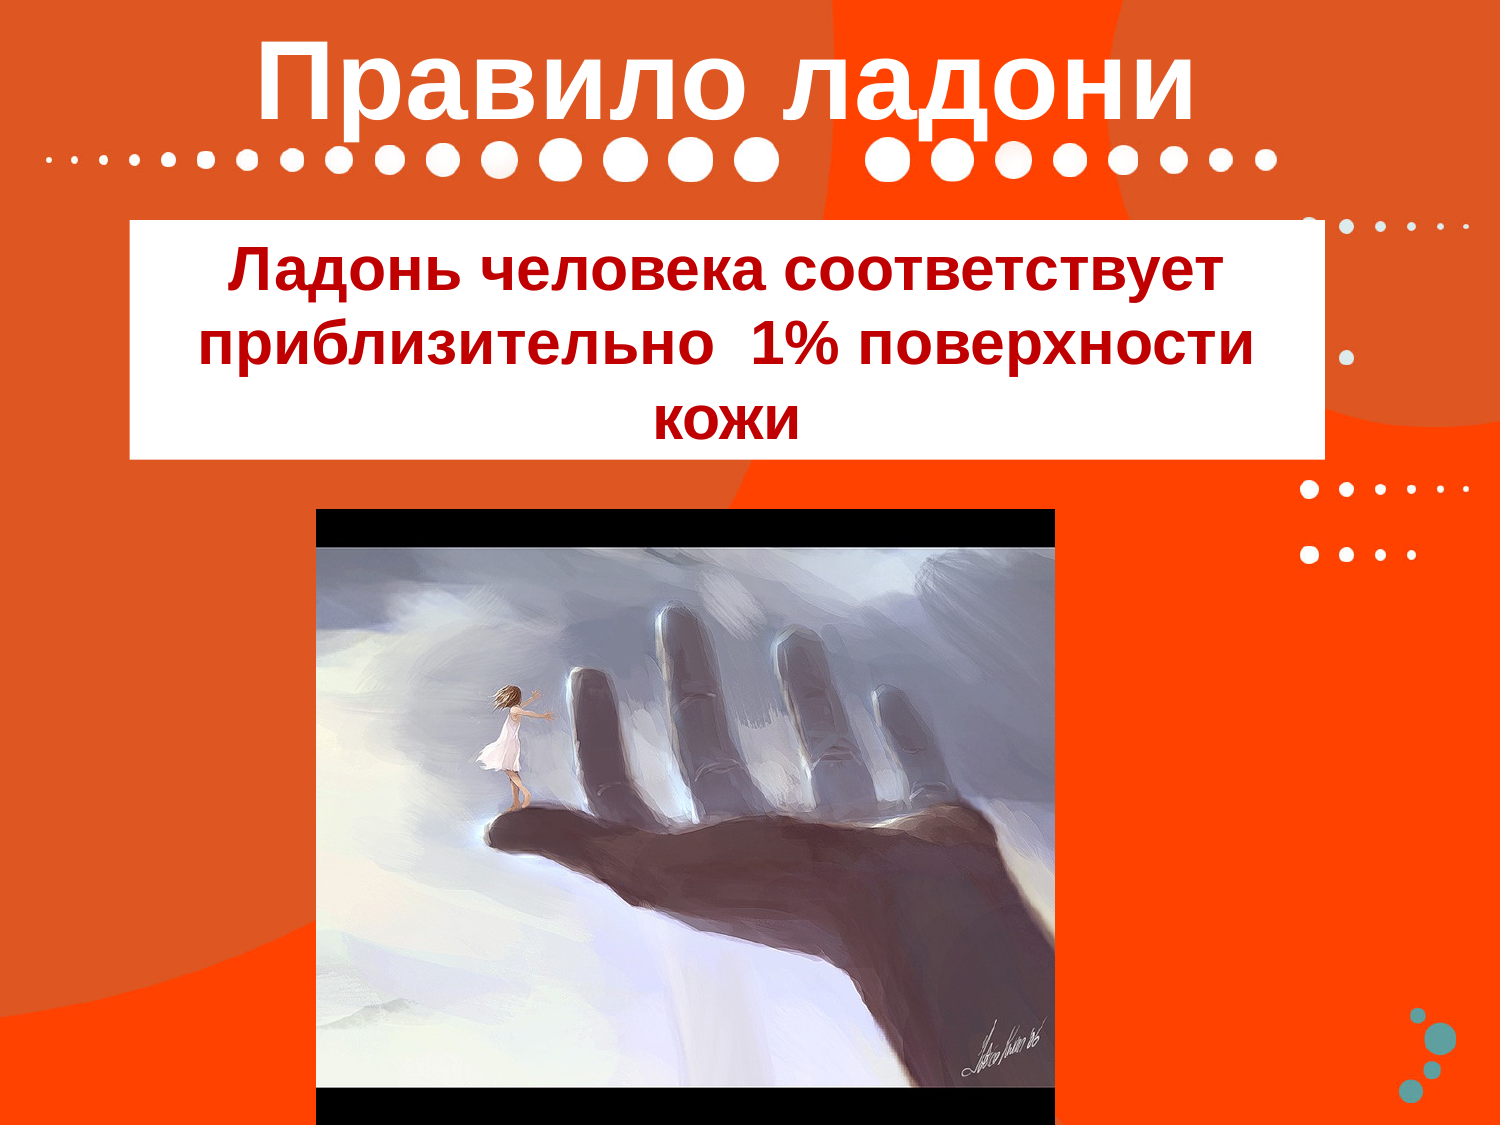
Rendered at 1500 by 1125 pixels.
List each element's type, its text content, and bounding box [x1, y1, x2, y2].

text_box Правило ладони [239, 0, 1216, 150]
text_box Ладонь человека соответствует приблизительно 1% поверхности кожи [129, 220, 1325, 460]
picture [0, 0, 1500, 1125]
